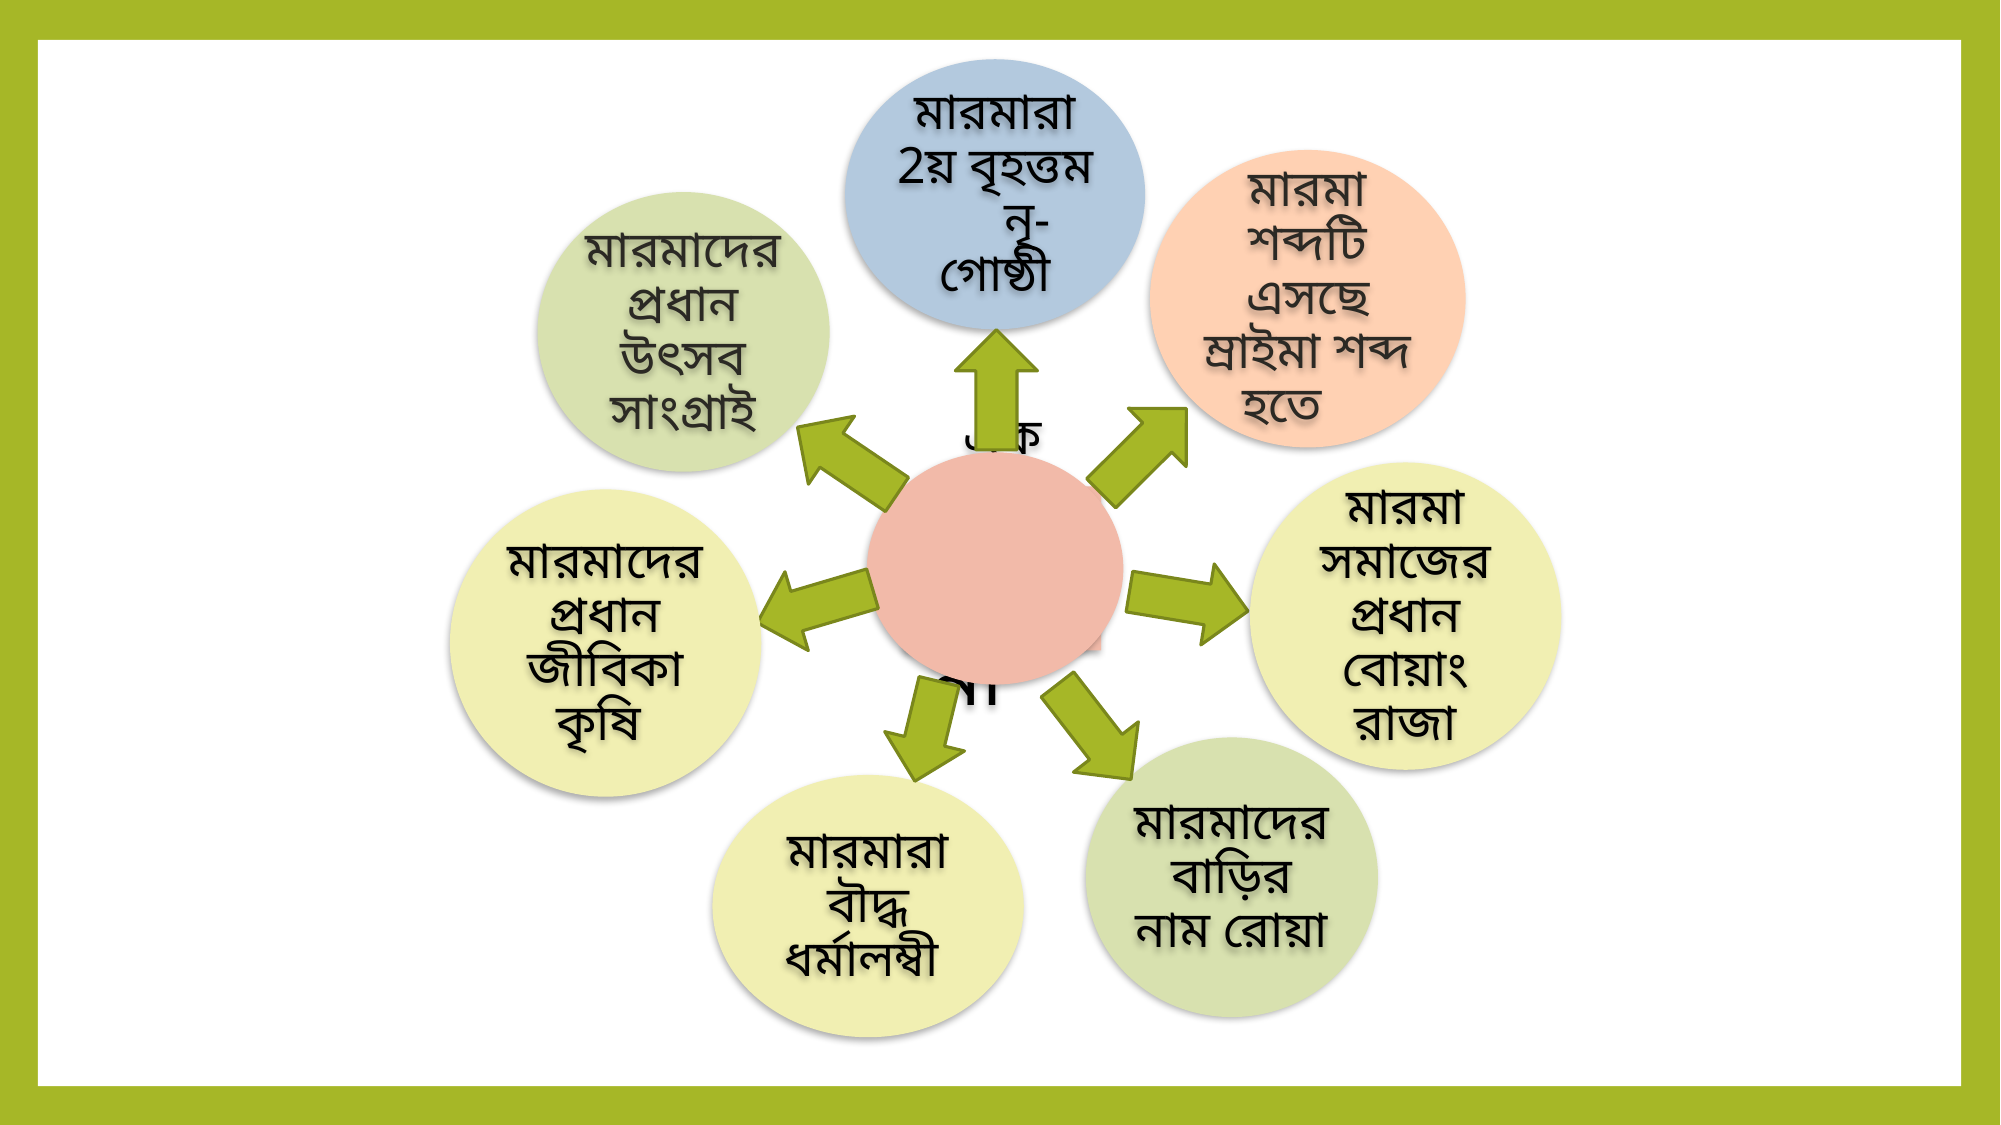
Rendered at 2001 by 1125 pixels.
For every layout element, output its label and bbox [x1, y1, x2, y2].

text_box [953, 338, 1039, 450]
text_box [1113, 406, 1171, 497]
text_box [1039, 695, 1140, 749]
text_box [712, 774, 1025, 1038]
text_box [1129, 562, 1243, 647]
text_box [1085, 737, 1379, 1018]
text_box [766, 569, 860, 652]
text_box [1173, 456, 1188, 469]
text_box [537, 191, 830, 472]
text_box [449, 489, 762, 797]
text_box [866, 451, 1124, 685]
text_box [883, 695, 967, 772]
text_box [844, 58, 1146, 330]
text_box [1071, 765, 1079, 775]
text_box [1249, 462, 1562, 771]
text_box [1149, 149, 1466, 448]
text_box [833, 414, 871, 497]
